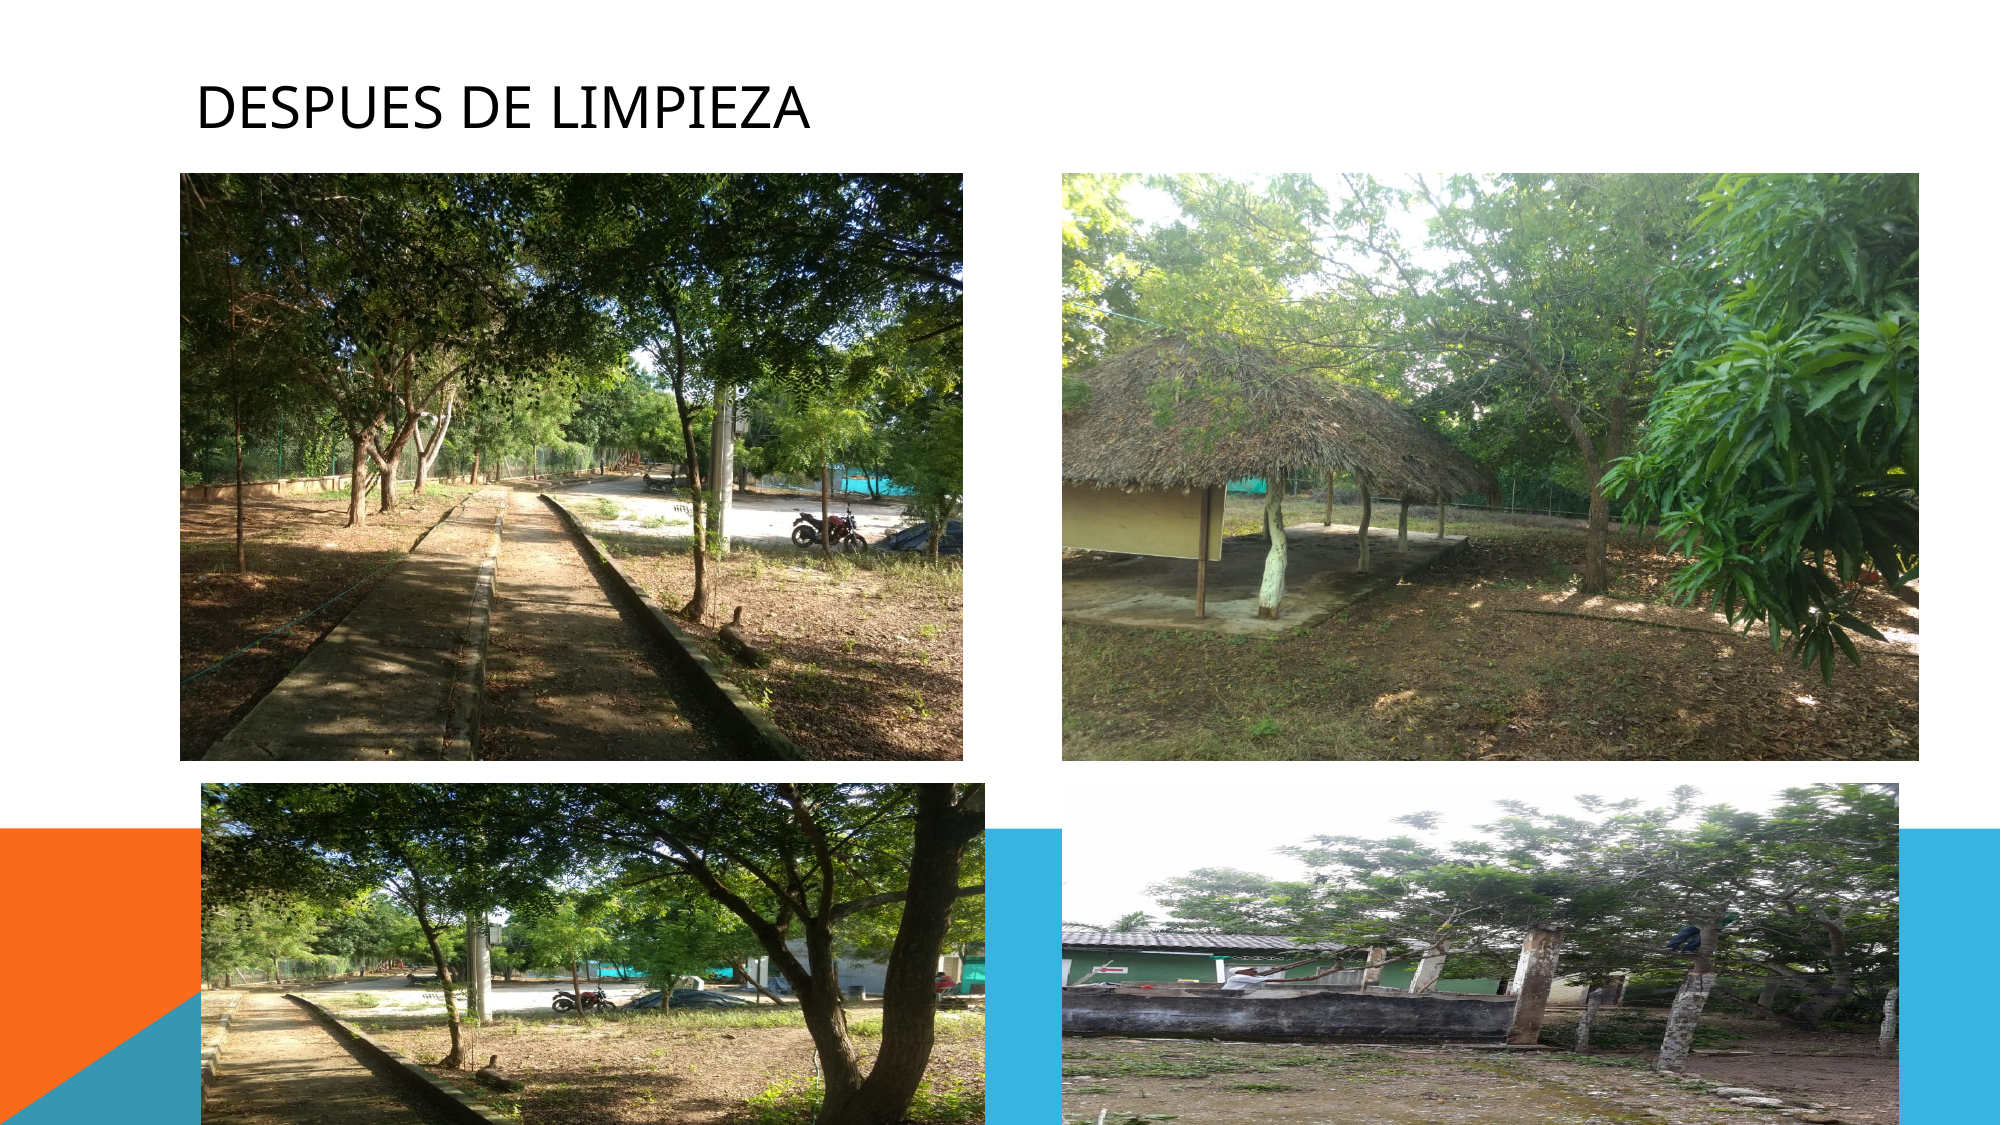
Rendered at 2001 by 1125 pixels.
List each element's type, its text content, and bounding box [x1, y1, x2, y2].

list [179, 172, 964, 761]
picture [1062, 783, 1900, 1125]
title DESPUES DE LIMPIEZA [180, 60, 1825, 150]
picture [201, 783, 986, 1125]
picture [1062, 172, 1919, 761]
